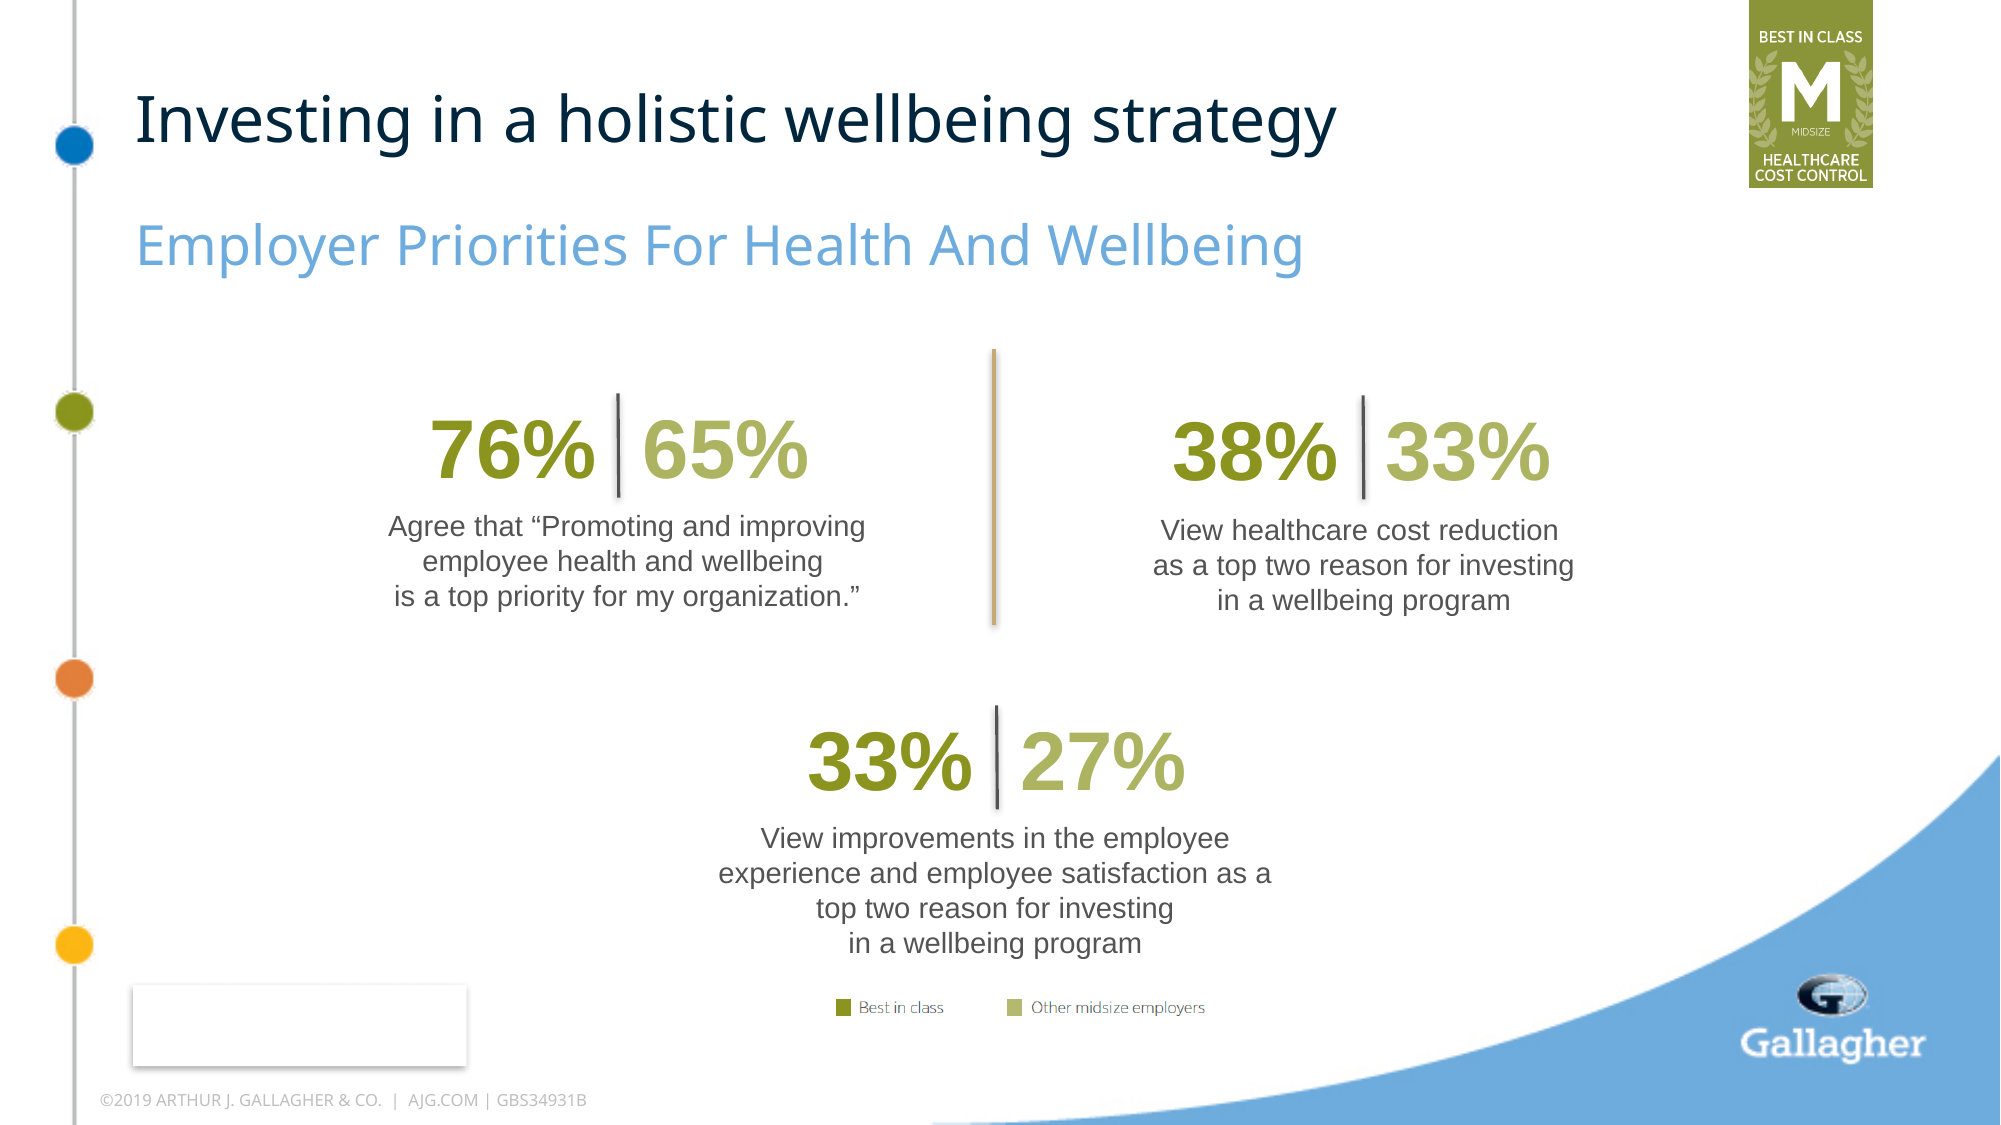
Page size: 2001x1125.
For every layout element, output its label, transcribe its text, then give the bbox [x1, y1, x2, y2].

text_box 33% 27% [770, 699, 1224, 811]
text_box View healthcare cost reduction as a top two reason for investing in a wellbeing program [1063, 503, 1665, 624]
list Employer Priorities For Health And Wellbeing [120, 202, 1780, 270]
text_box View improvements in the employee experience and employee satisfaction as a top two reason for investing in a wellbeing program [688, 811, 1303, 967]
text_box Agree that “Promoting and improving employee health and wellbeing is a top priority for my organization.” [320, 500, 935, 620]
text_box 76% 65% [404, 387, 835, 500]
picture [0, 0, 2000, 1125]
text_box 38% 33% [1146, 389, 1578, 503]
title Investing in a holistic wellbeing strategy [120, 27, 1420, 163]
